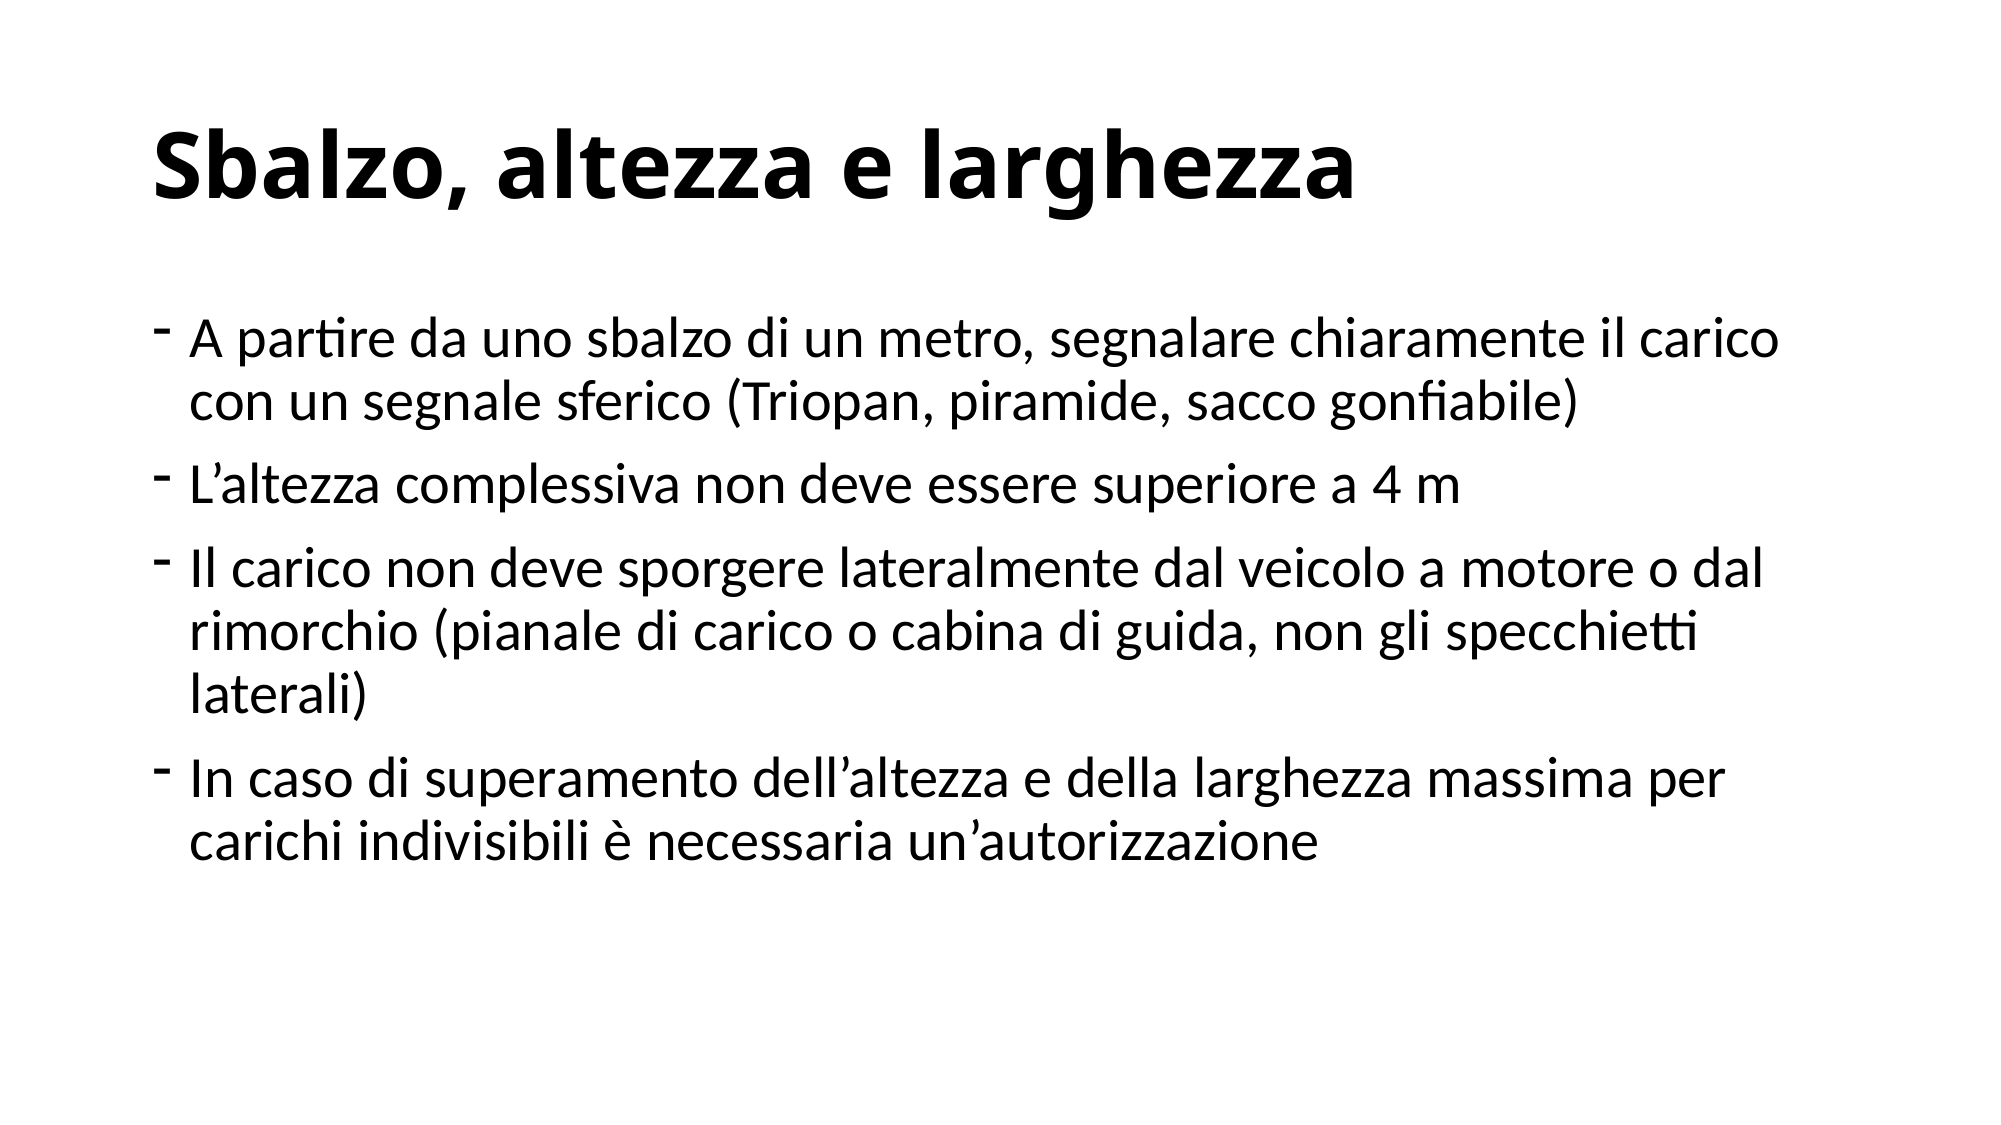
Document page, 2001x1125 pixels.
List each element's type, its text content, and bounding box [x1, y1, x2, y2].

title Sbalzo, altezza e larghezza [137, 59, 1863, 278]
list A partire da uno sbalzo di un metro, segnalare chiaramente il carico con un segnale sferico (Triopan, piramide, sacco gonfiabile) L’altezza complessiva non deve essere superiore a 4 m Il carico non deve sporgere lateralmente dal veicolo a motore o dal rimorchio (pianale di carico o cabina di guida, non gli specchietti laterali) In caso di superamento dell’altezza e della larghezza massima per carichi indivisibili è necessaria un’autorizzazione [137, 299, 1863, 1014]
